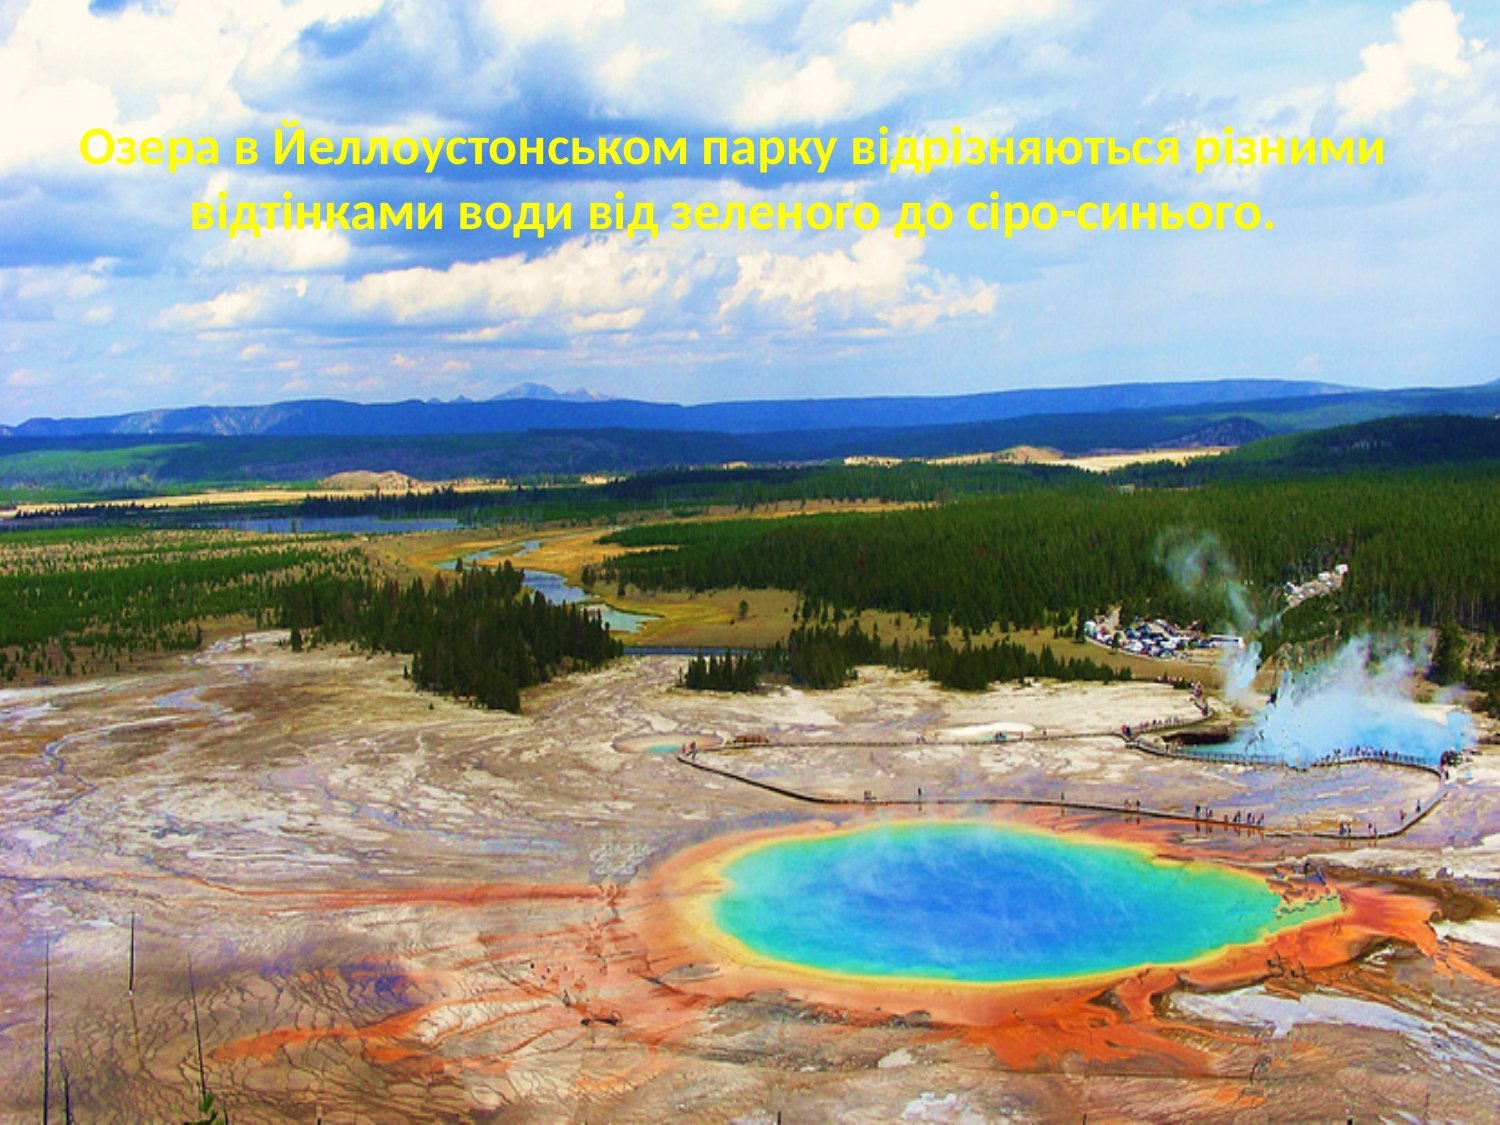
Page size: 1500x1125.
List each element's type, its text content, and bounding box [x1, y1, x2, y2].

title Озера в Йеллоустонськом парку відрізняються різними відтінками води від зеленого до сіро-синього. [58, 82, 1409, 270]
picture [0, 0, 1500, 1125]
